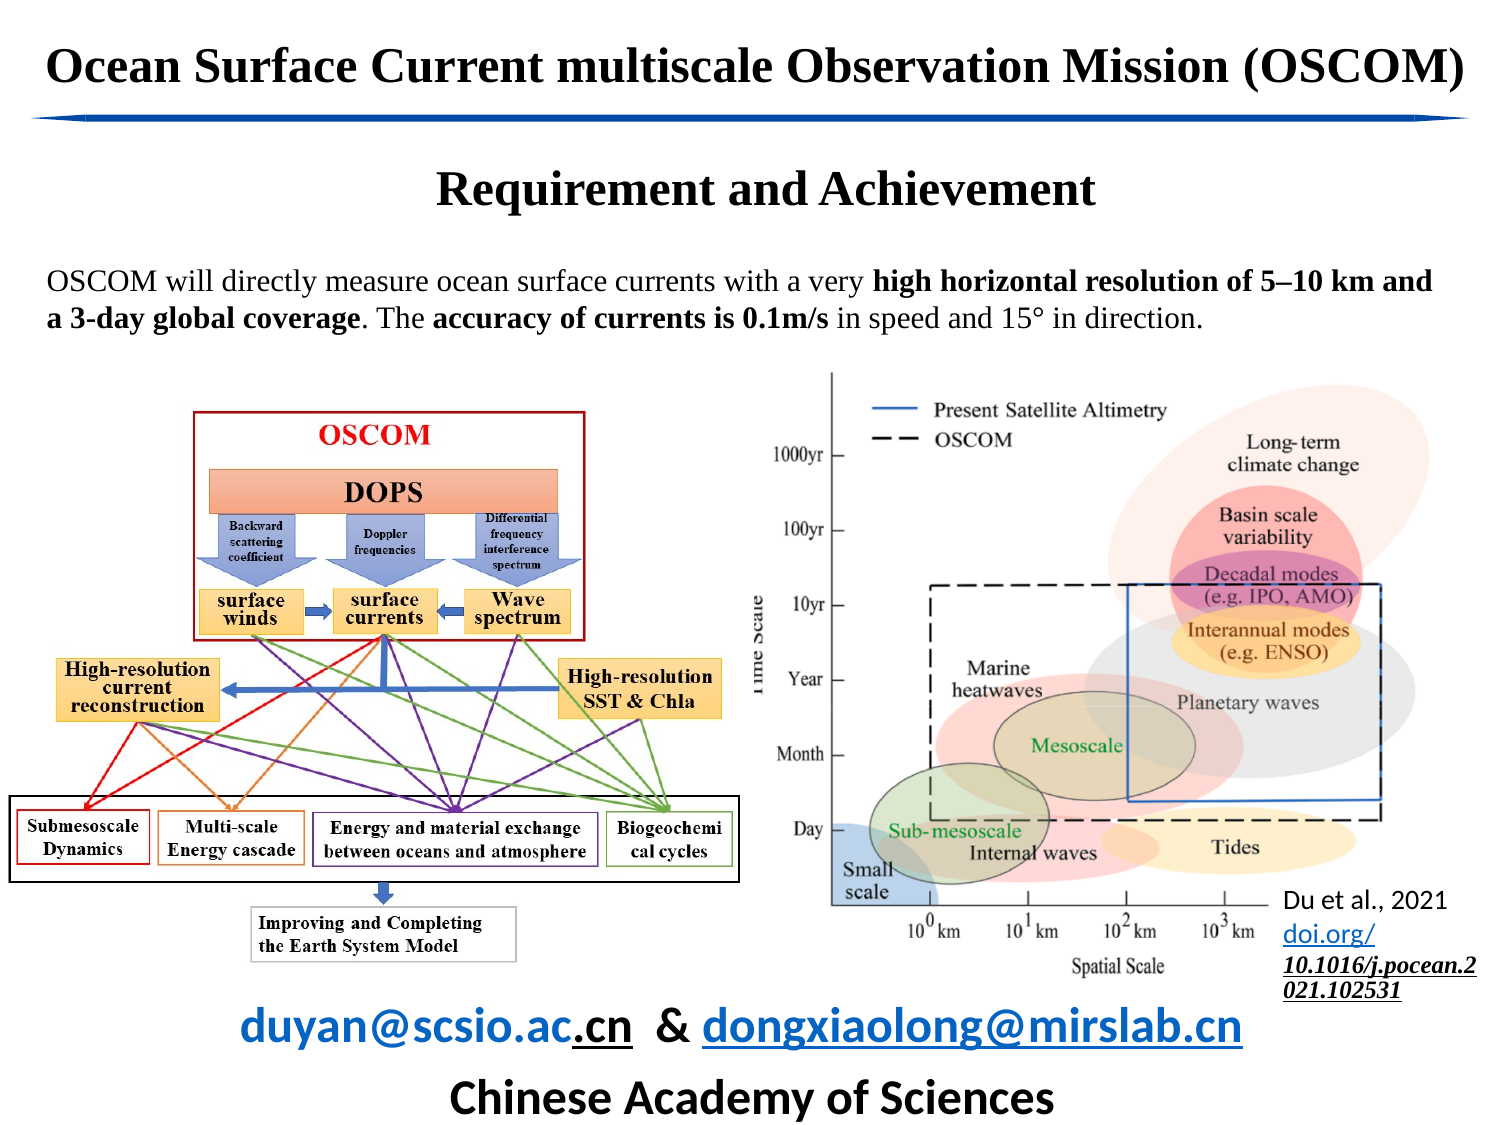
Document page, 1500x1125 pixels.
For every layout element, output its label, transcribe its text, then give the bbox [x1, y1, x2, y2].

text_box Requirement and Achievement [55, 148, 1477, 223]
picture [5, 389, 755, 966]
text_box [740, 366, 1500, 1019]
text_box duyan@scsio.ac.cn & dongxiaolong@mirslab.cn Chinese Academy of Sciences [5, 973, 1500, 1125]
text_box OSCOM will directly measure ocean surface currents with a very high horizontal resolution of 5–10 km and a 3-day global coverage. The accuracy of currents is 0.1m/s in speed and 15° in direction. [31, 252, 1464, 343]
text_box Ocean Surface Current multiscale Observation Mission (OSCOM) [21, 25, 1490, 101]
